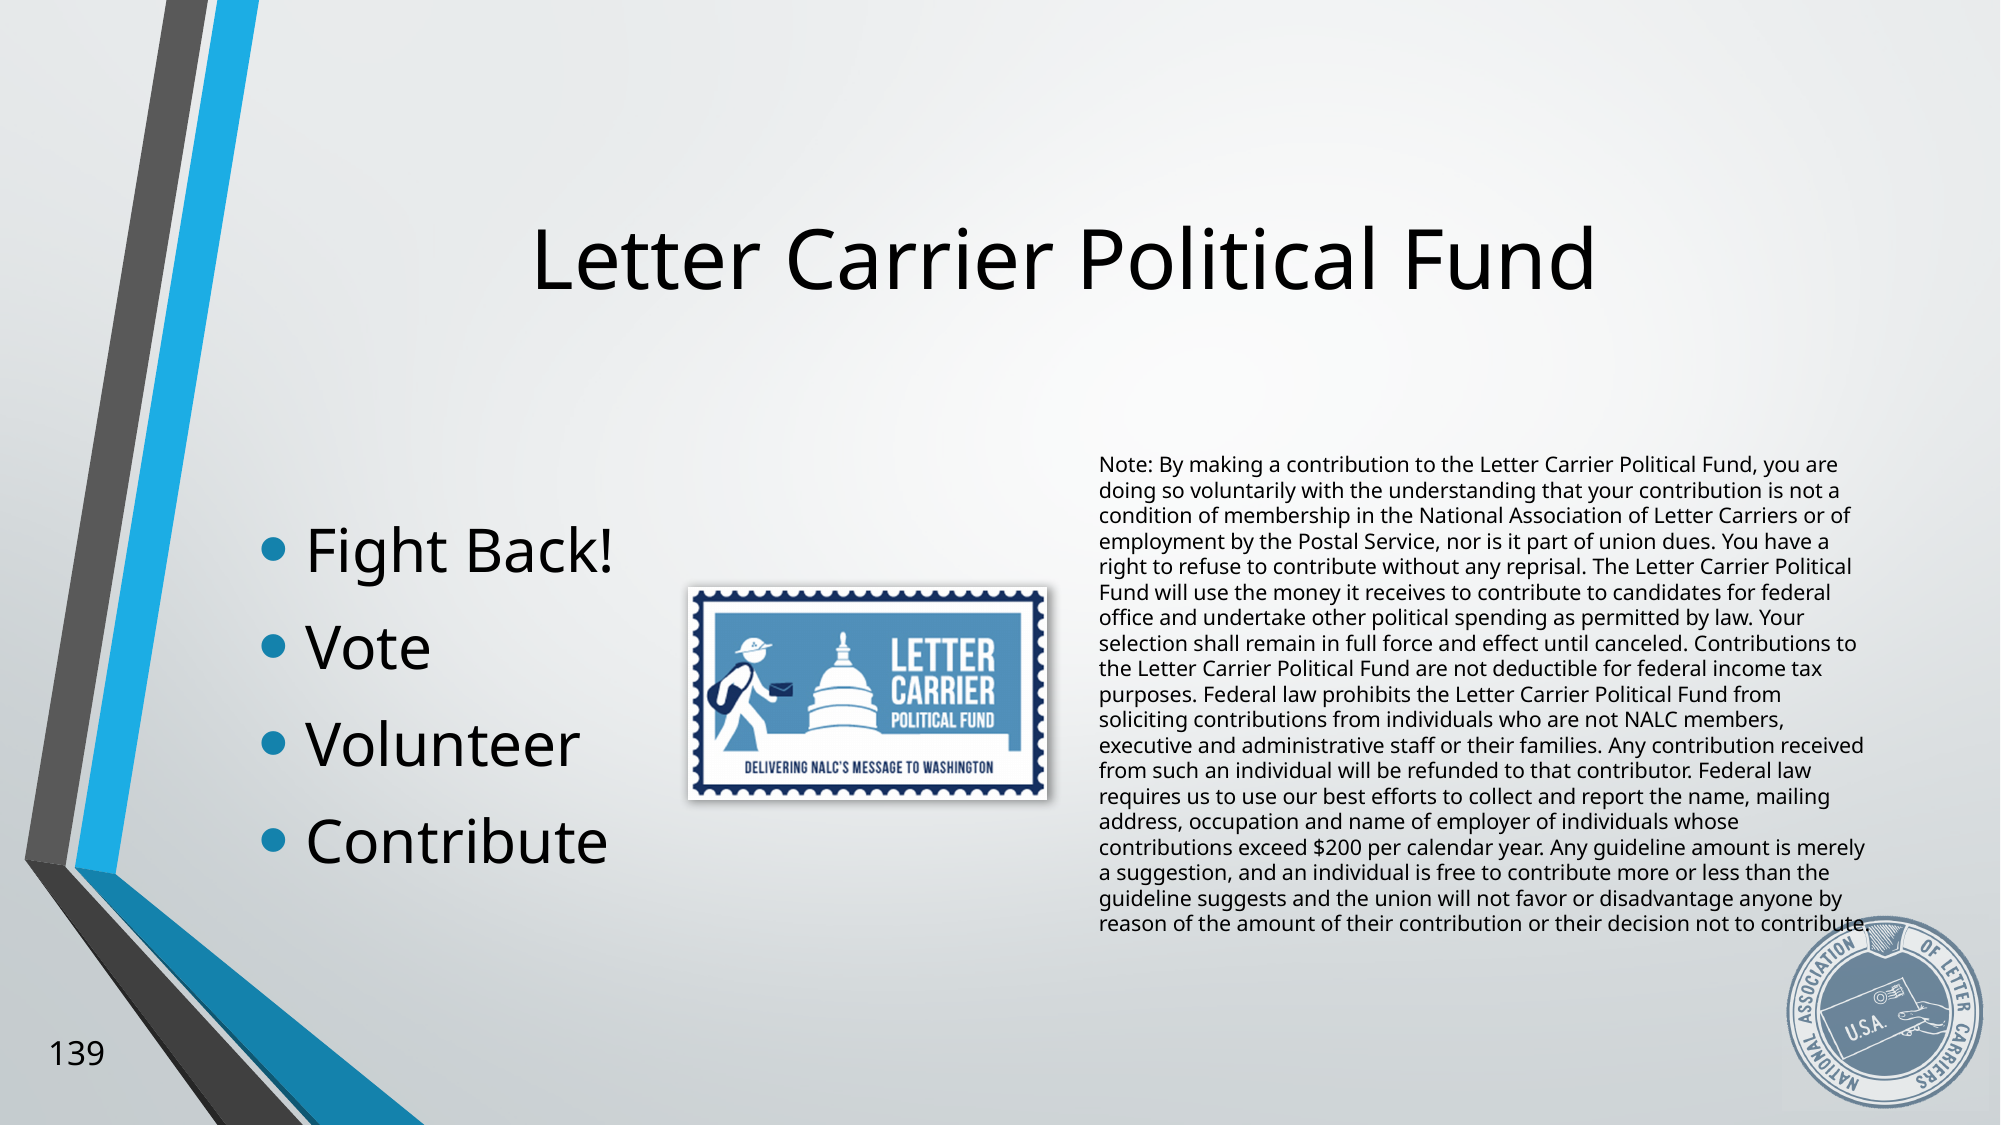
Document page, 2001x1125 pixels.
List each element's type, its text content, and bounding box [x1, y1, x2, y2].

list Note: By making a contribution to the Letter Carrier Political Fund, you are doing so voluntarily with the understanding that your contribution is not a condition of membership in the National Association of Letter Carriers or of employment by the Postal Service, nor is it part of union dues. You have a right to refuse to contribute without any reprisal. The Letter Carrier Political Fund will use the money it receives to contribute to candidates for federal office and undertake other political spending as permitted by law. Your selection shall remain in full force and effect until canceled. Contributions to the Letter Carrier Political Fund are not deductible for federal income tax purposes. Federal law prohibits the Letter Carrier Political Fund from soliciting contributions from individuals who are not NALC members, executive and administrative staff or their families. Any contribution received from such an individual will be refunded to that contributor. Federal law requires us to use our best efforts to collect and report the name, mailing address, occupation and name of employer of individuals whose contributions exceed $200 per calendar year. Any guideline amount is merely a suggestion, and an individual is free to contribute more or less than the guideline suggests and the union will not favor or disadvantage anyone by reason of the amount of their contribution or their decision not to contribute. [1083, 437, 1887, 950]
picture [688, 587, 1047, 800]
slide_number 139 [29, 1025, 121, 1085]
list Fight Back! Vote Volunteer Contribute [243, 437, 1047, 950]
title Letter Carrier Political Fund [243, 112, 1887, 400]
